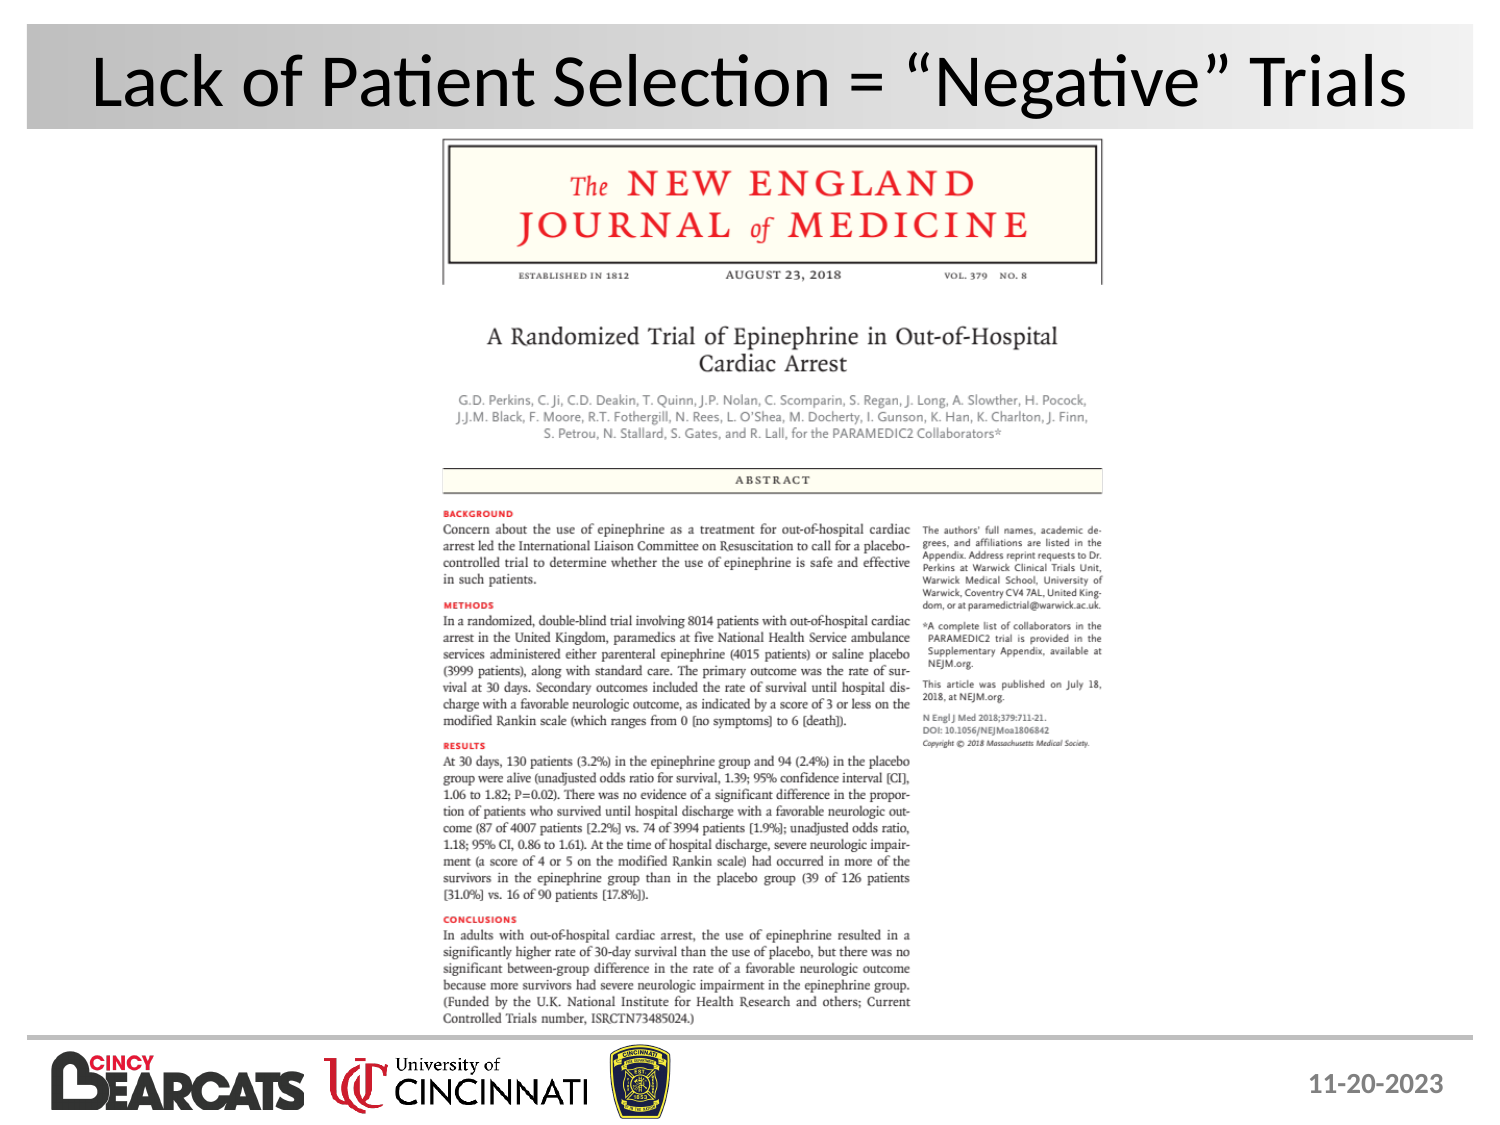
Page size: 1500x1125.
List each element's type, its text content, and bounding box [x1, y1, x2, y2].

picture [607, 1041, 673, 1122]
text_box 11-20-2023 [1293, 1057, 1459, 1107]
text_box Lack of Patient Selection = “Negative” Trials [26, 24, 1474, 129]
picture [319, 1050, 589, 1118]
picture [51, 1051, 304, 1110]
picture [357, 137, 1143, 1031]
